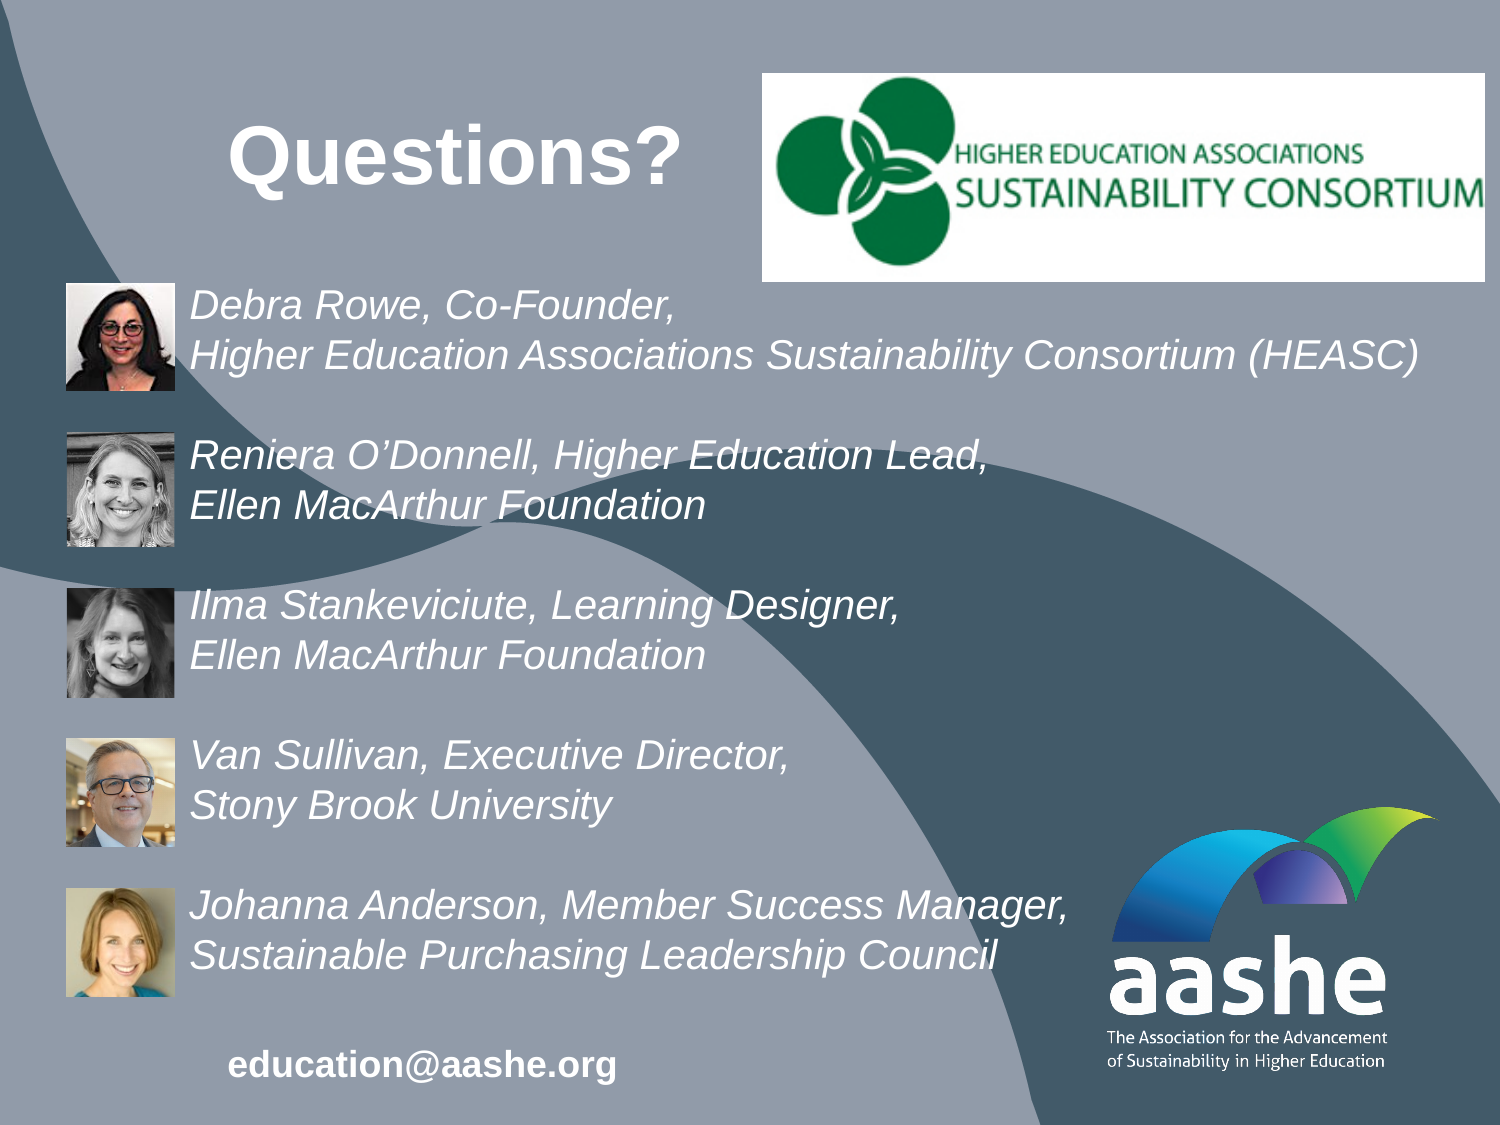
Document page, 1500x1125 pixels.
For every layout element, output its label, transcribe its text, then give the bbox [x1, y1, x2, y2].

picture [0, 0, 1500, 1125]
title Questions? [227, 112, 756, 262]
text_box Debra Rowe, Co-Founder, Higher Education Associations Sustainability Consortium (HEASC) Reniera O’Donnell, Higher Education Lead, Ellen MacArthur Foundation Ilma Stankeviciute, Learning Designer, Ellen MacArthur Foundation Van Sullivan, Executive Director, Stony Brook University Johanna Anderson, Member Success Manager, Sustainable Purchasing Leadership Council [174, 262, 1463, 1030]
subtitle education@aashe.org [227, 1030, 787, 1086]
